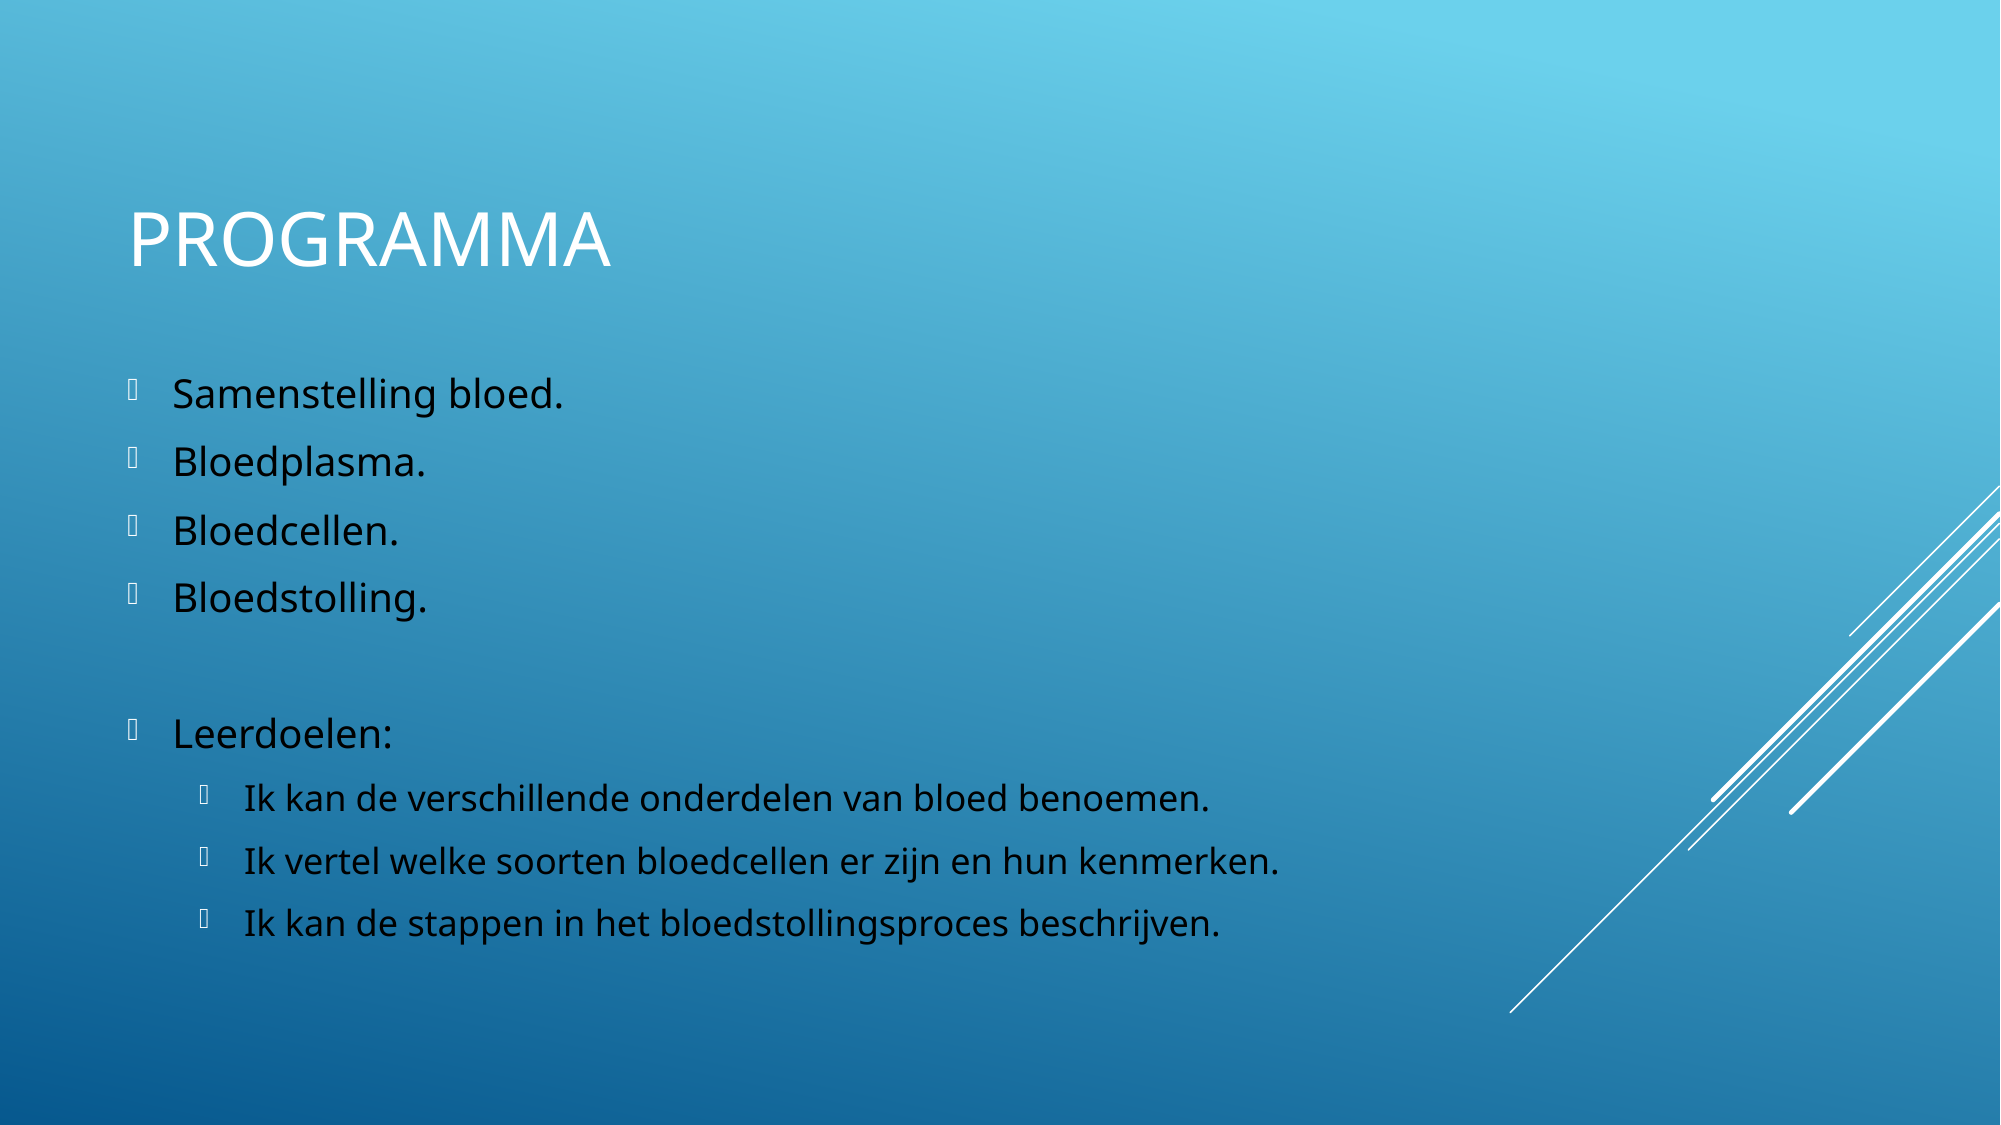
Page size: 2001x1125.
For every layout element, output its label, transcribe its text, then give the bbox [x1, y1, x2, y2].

list Samenstelling bloed. Bloedplasma. Bloedcellen. Bloedstolling. Leerdoelen: Ik kan de verschillende onderdelen van bloed benoemen. Ik vertel welke soorten bloedcellen er zijn en hun kenmerken. Ik kan de stappen in het bloedstollingsproces beschrijven. [112, 359, 1513, 953]
title programma [112, 112, 1513, 359]
